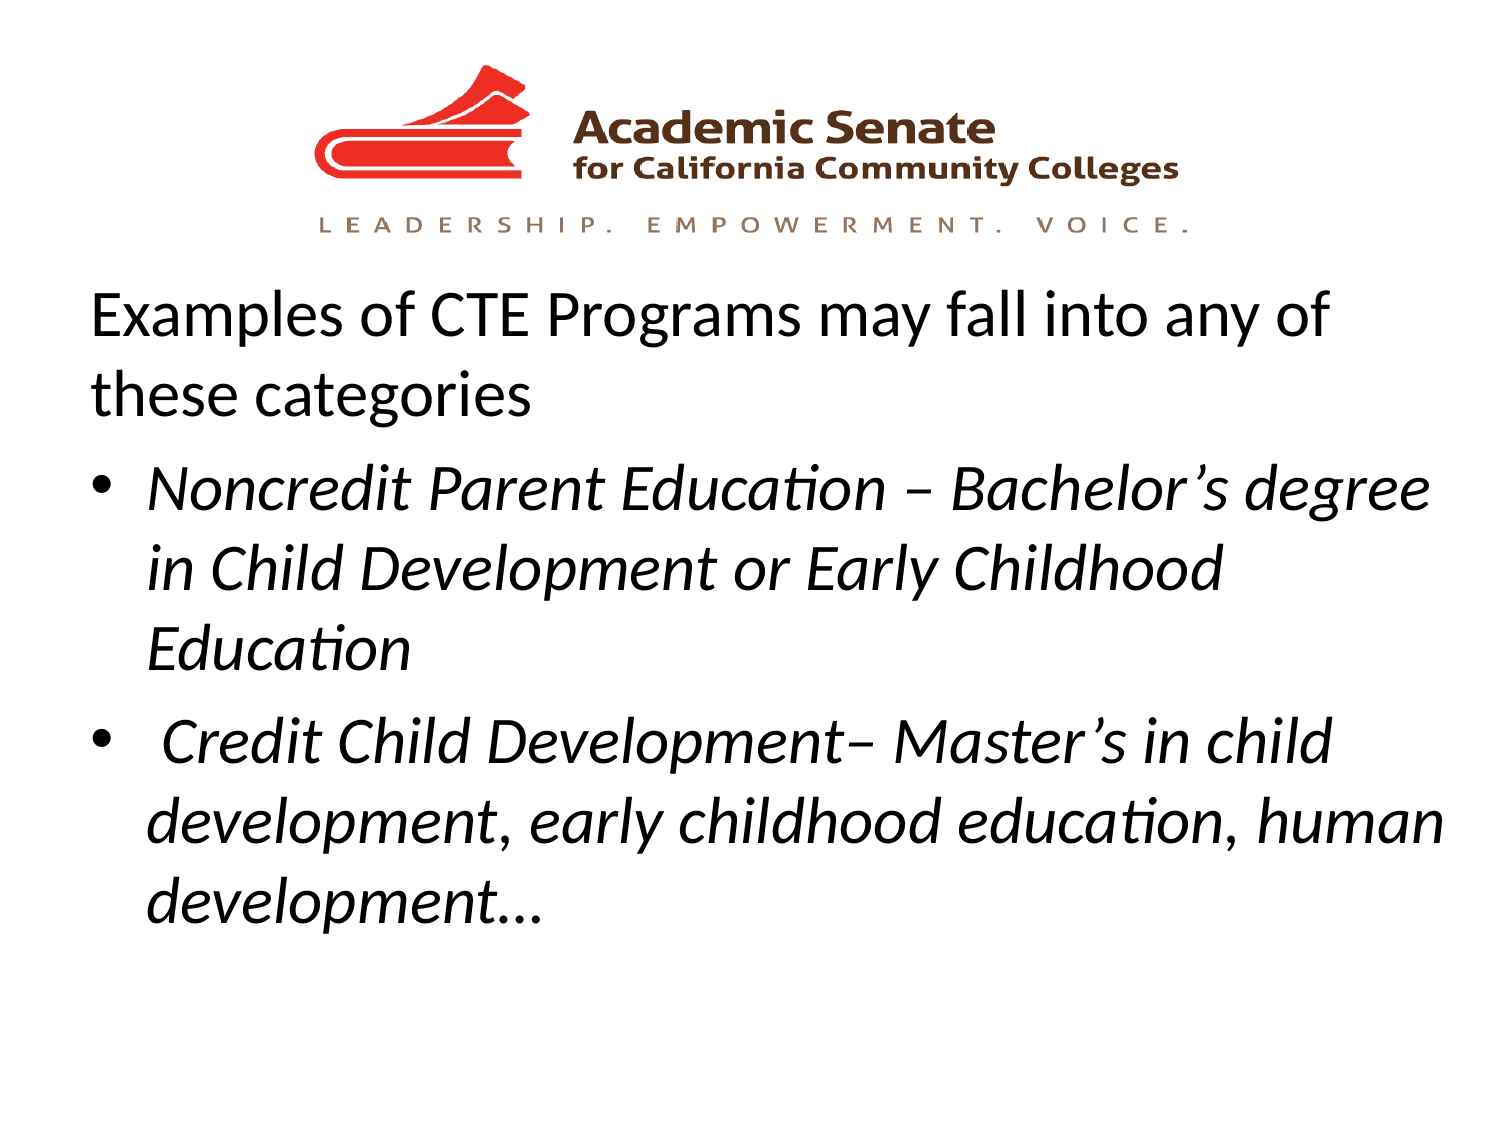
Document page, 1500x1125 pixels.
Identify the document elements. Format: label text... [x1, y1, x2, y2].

list Examples of CTE Programs may fall into any of these categories Noncredit Parent Education – Bachelor’s degree in Child Development or Early Childhood Education Credit Child Development– Master’s in child development, early childhood education, human development… [75, 262, 1466, 1005]
picture [314, 65, 1187, 233]
